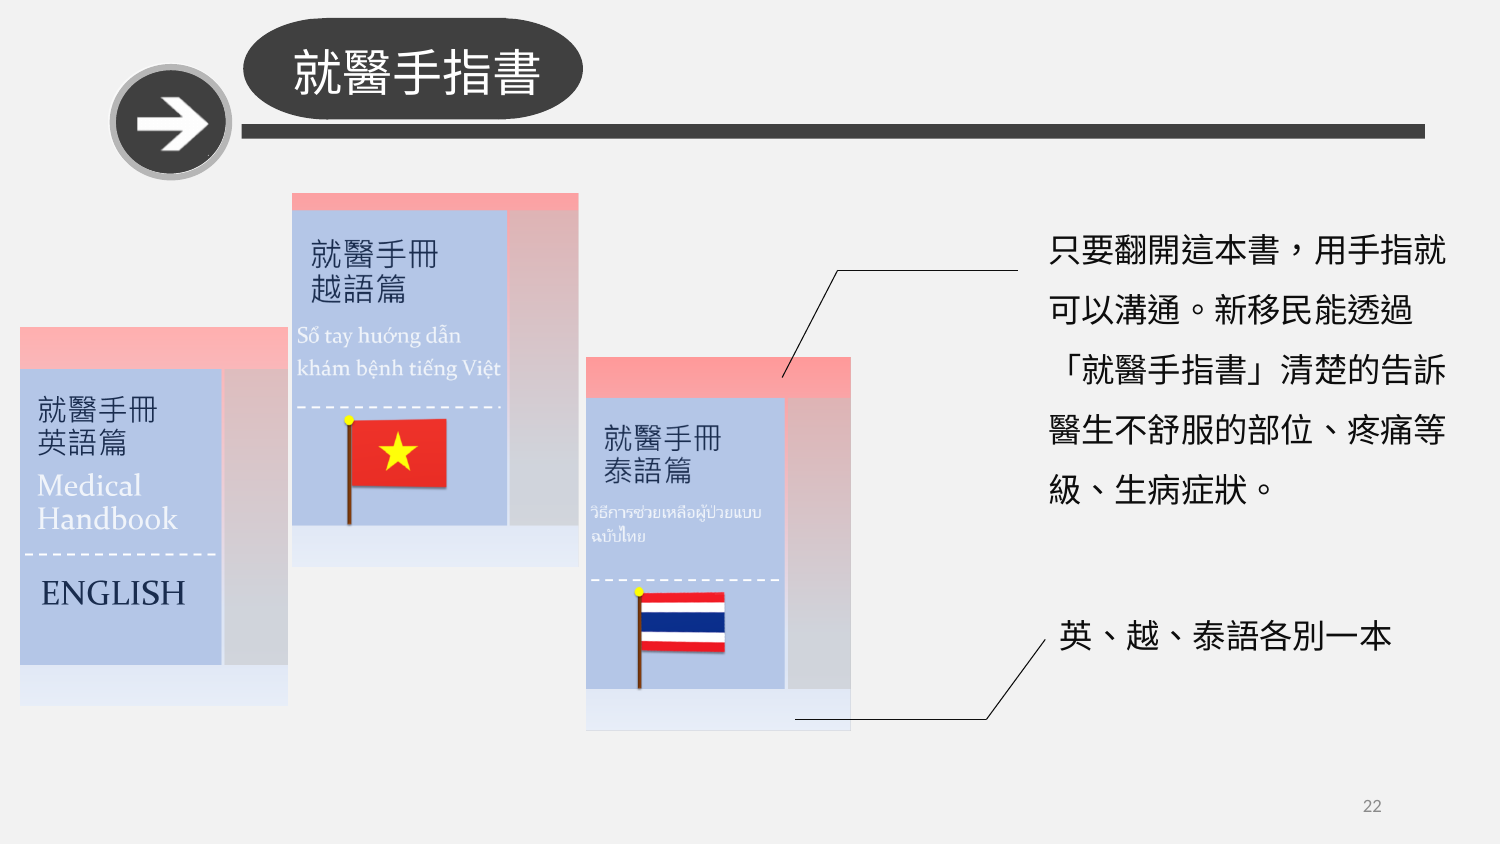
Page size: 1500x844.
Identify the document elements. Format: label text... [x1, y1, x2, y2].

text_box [795, 639, 1046, 720]
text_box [110, 65, 229, 178]
slide_number 22 [1059, 782, 1397, 827]
picture [292, 193, 579, 567]
text_box [597, 123, 1426, 140]
text_box 只要翻開這本書，用手指就可以溝通。新移民能透過「就醫手指書」清楚的告訴醫生不舒服的部位、疼痛等級、生病症狀。 [1033, 201, 1485, 459]
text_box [782, 270, 1018, 378]
picture [586, 357, 851, 731]
picture [20, 327, 288, 706]
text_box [238, 17, 597, 177]
text_box 英、越、泰語各別一本 [1045, 599, 1415, 687]
